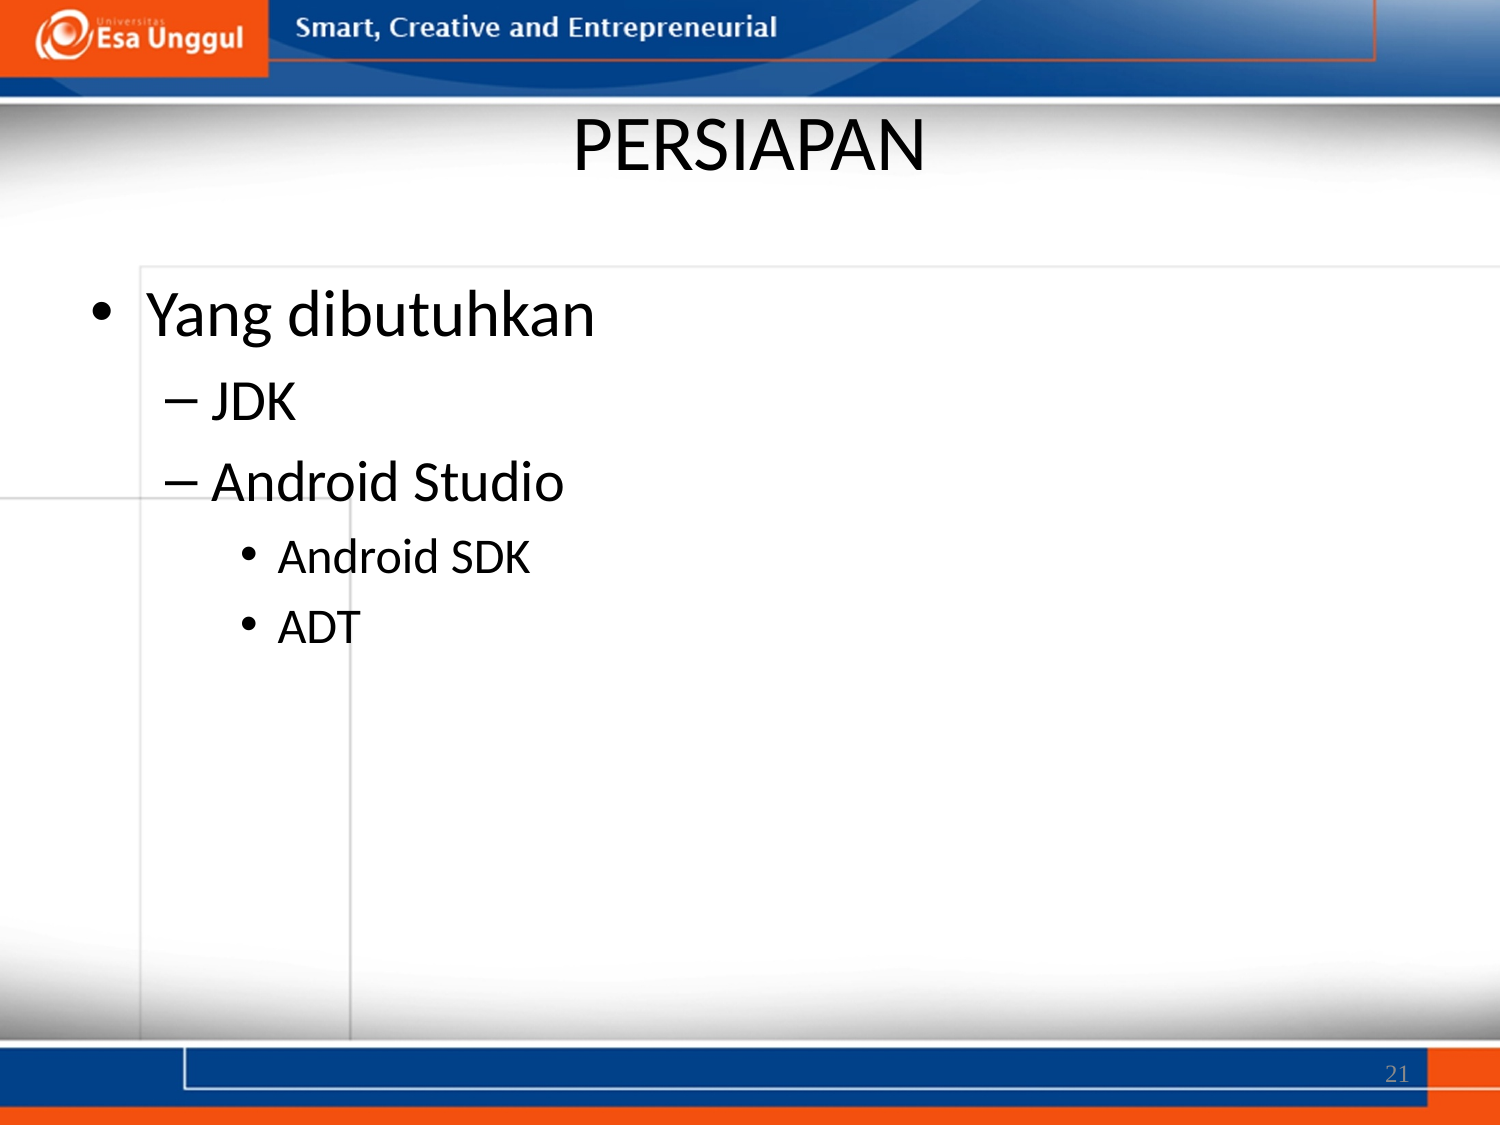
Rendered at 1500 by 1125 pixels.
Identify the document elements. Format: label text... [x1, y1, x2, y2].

title PERSIAPAN [75, 45, 1425, 233]
slide_number 21 [1074, 1042, 1425, 1103]
picture [0, 0, 1500, 1125]
list Yang dibutuhkan JDK Android Studio Android SDK ADT [75, 262, 1425, 1005]
